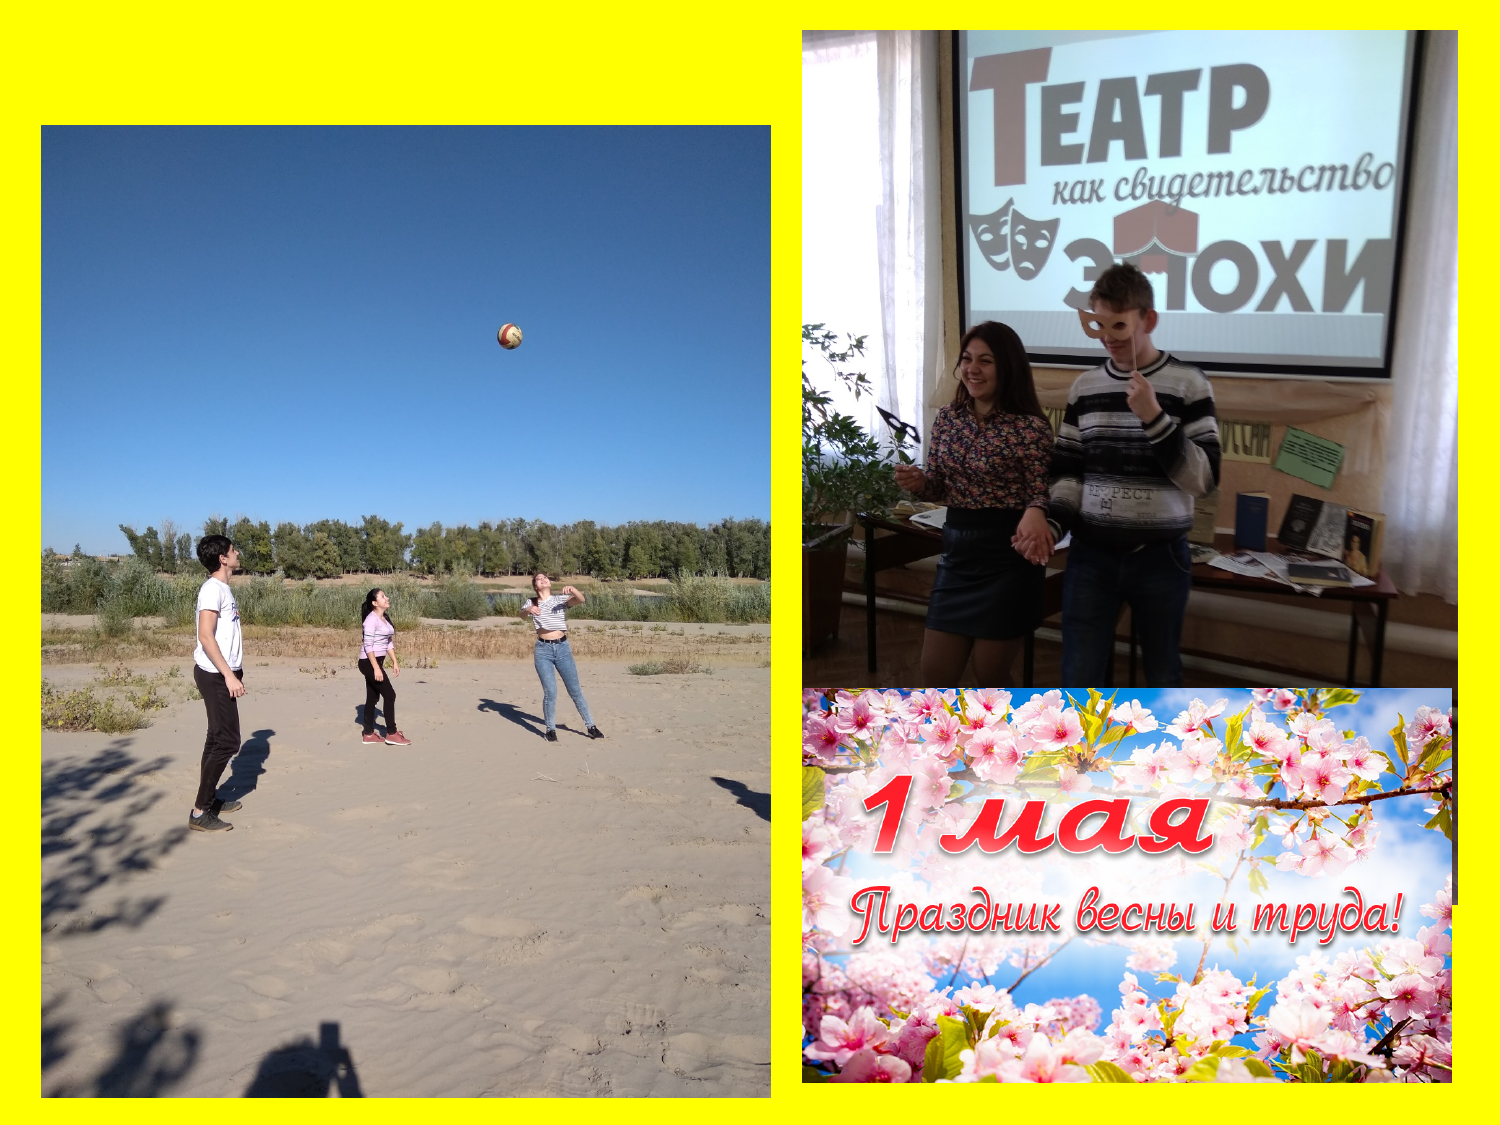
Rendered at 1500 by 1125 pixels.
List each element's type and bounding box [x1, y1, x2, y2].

picture [802, 30, 1459, 1083]
picture [40, 125, 771, 1098]
